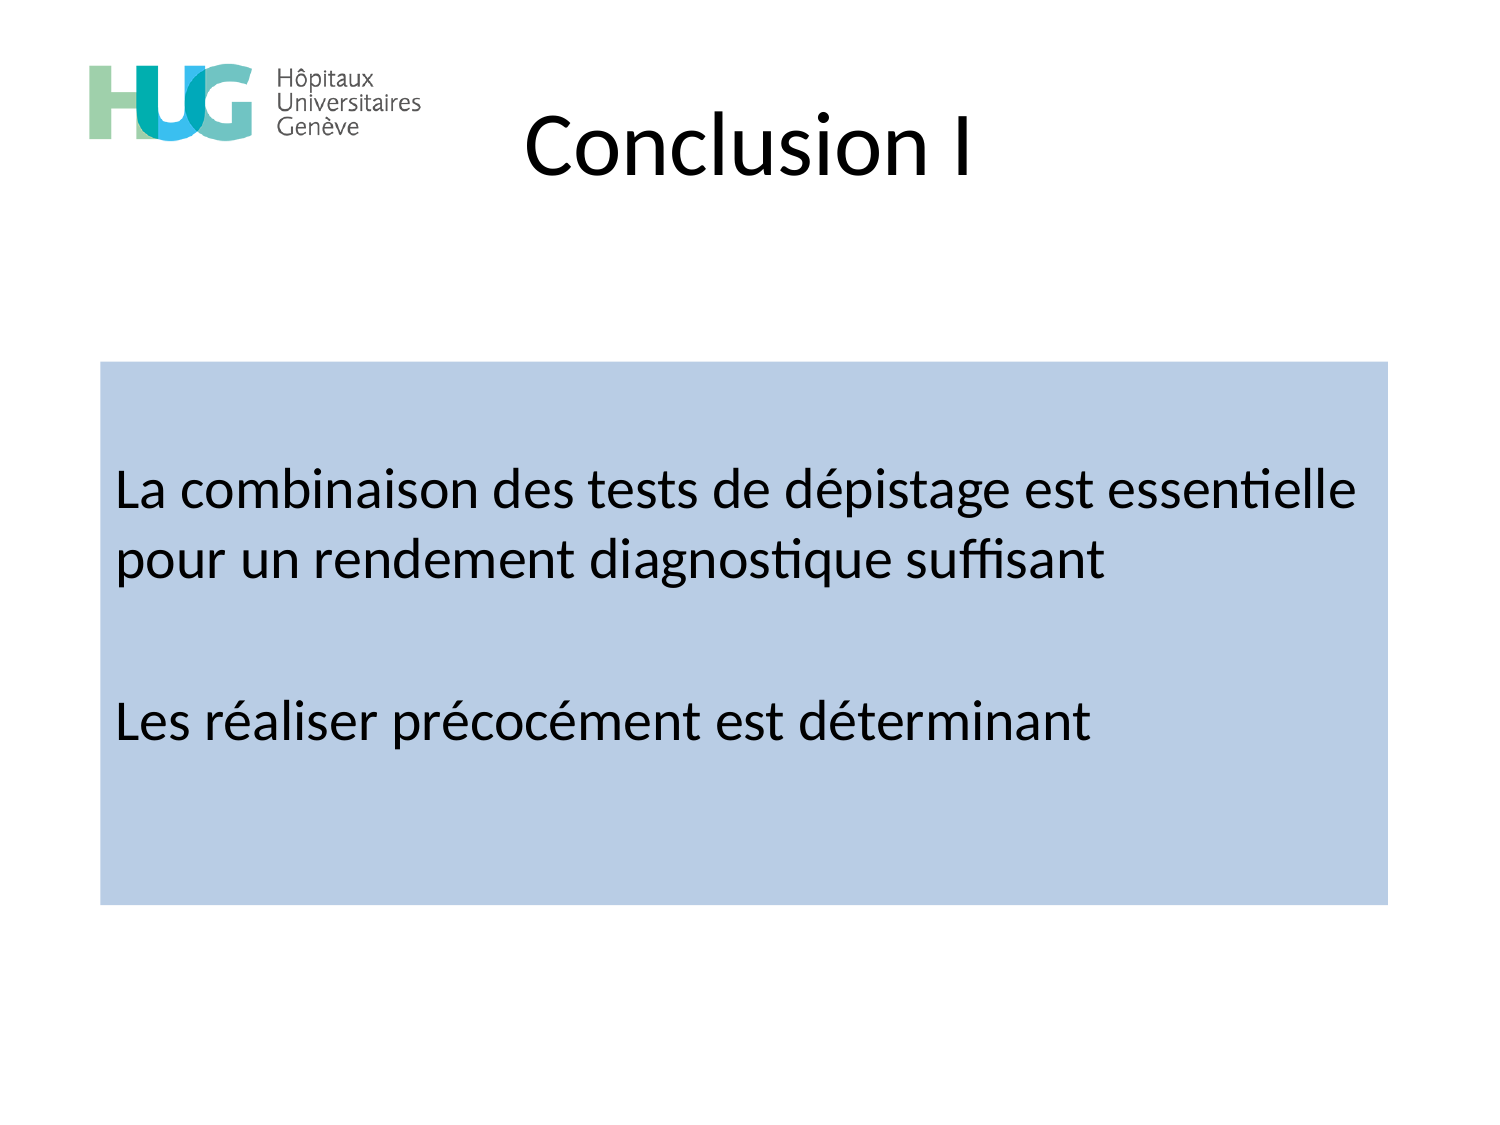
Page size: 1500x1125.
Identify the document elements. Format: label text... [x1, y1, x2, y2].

list La combinaison des tests de dépistage est essentielle pour un rendement diagnostique suffisant Les réaliser précocément est déterminant [100, 361, 1388, 906]
picture [76, 54, 432, 149]
title Conclusion I [75, 45, 1425, 233]
